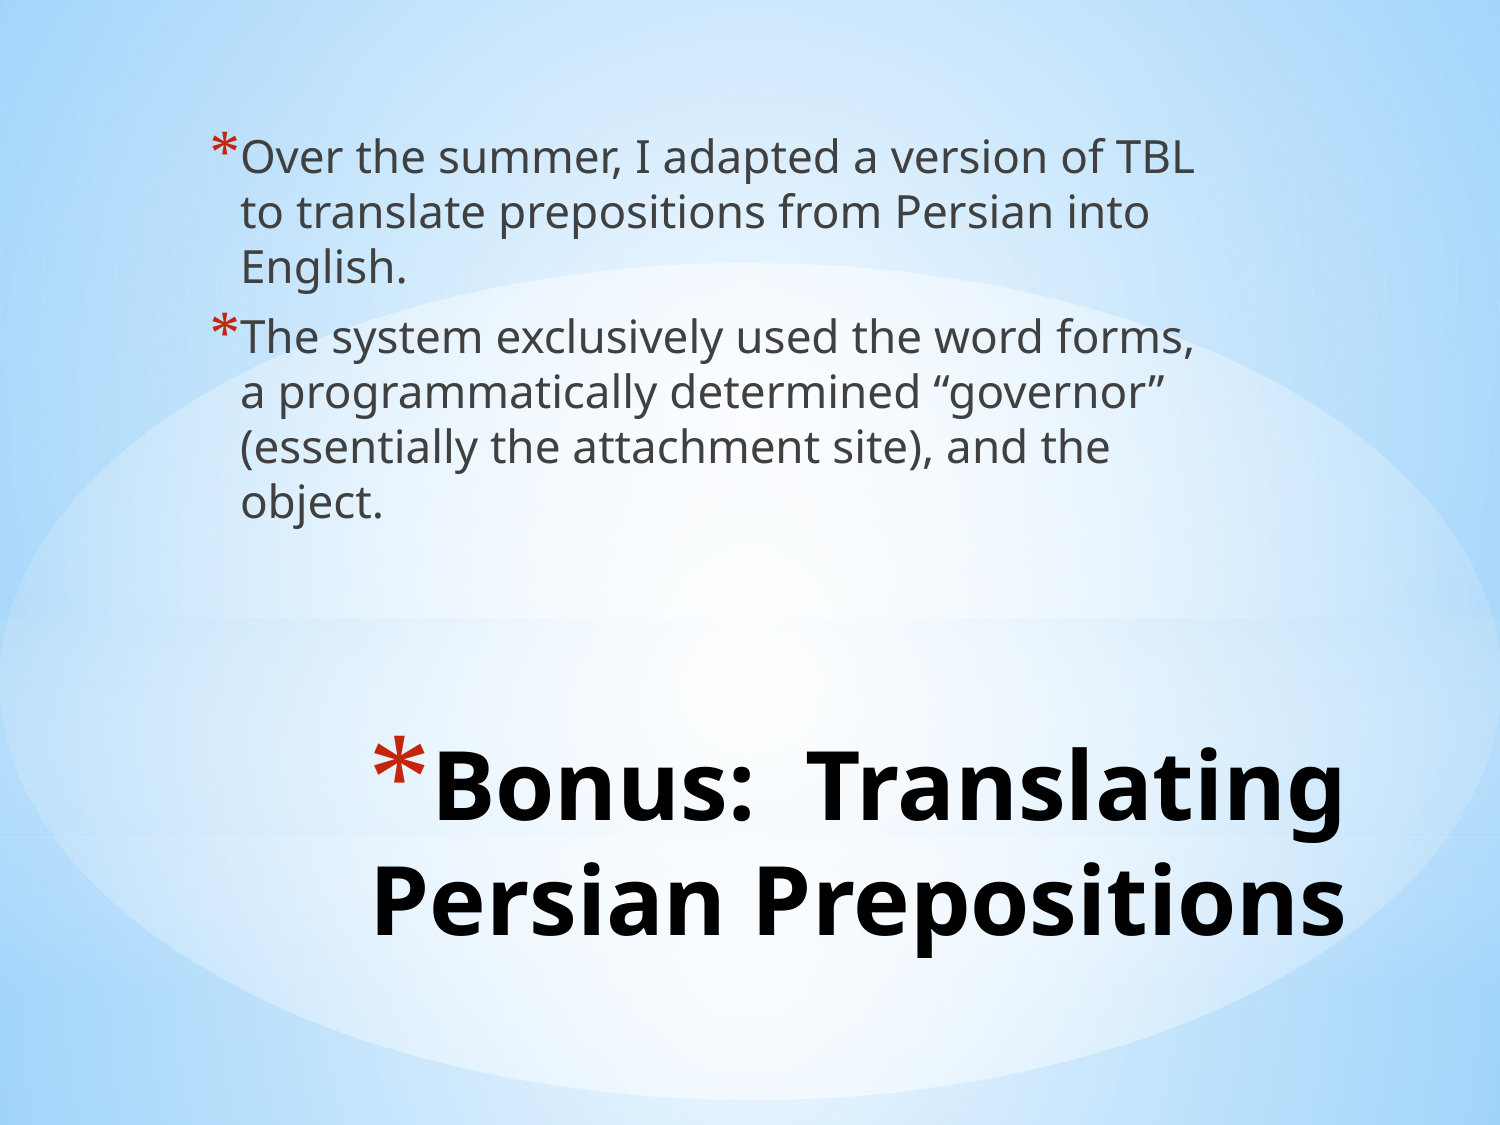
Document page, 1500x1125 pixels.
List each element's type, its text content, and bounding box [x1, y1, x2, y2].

title Bonus: Translating Persian Prepositions [294, 717, 1363, 905]
list Over the summer, I adapted a version of TBL to translate prepositions from Persian into English. The system exclusively used the word forms, a programmatically determined “governor” (essentially the attachment site), and the object. [187, 120, 1238, 690]
